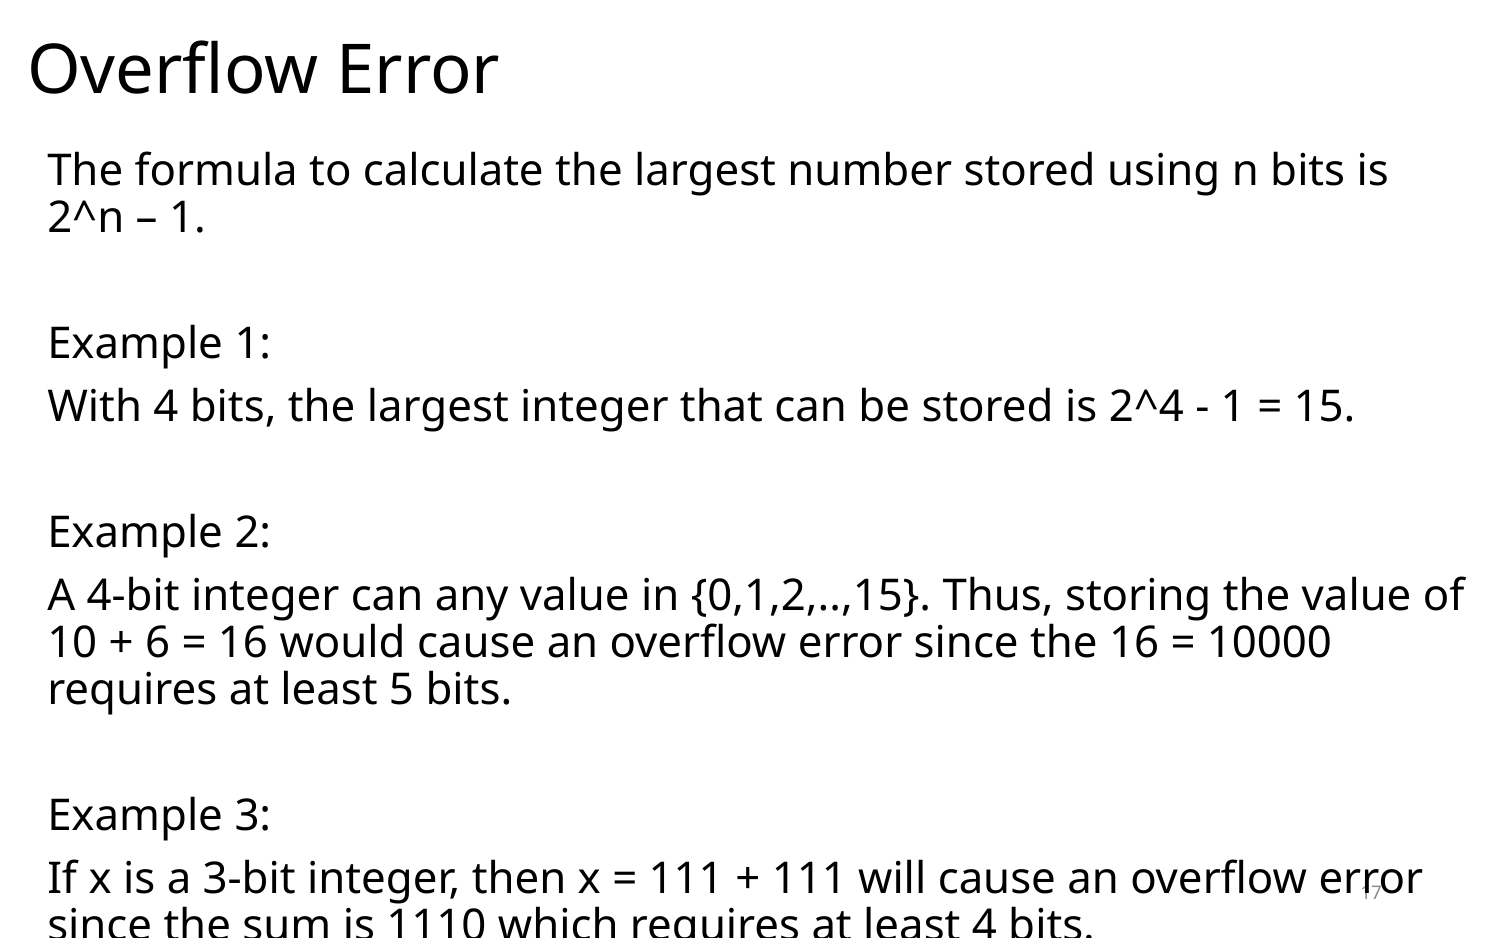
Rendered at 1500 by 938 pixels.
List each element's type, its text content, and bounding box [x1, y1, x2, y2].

title Overflow Error [12, 2, 1306, 141]
slide_number 17 [1059, 868, 1397, 919]
list The formula to calculate the largest number stored using n bits is 2^n – 1. Example 1: With 4 bits, the largest integer that can be stored is 2^4 - 1 = 15. Example 2: A 4-bit integer can any value in {0,1,2,..,15}. Thus, storing the value of 10 + 6 = 16 would cause an overflow error since the 16 = 10000 requires at least 5 bits. Example 3: If x is a 3-bit integer, then x = 111 + 111 will cause an overflow error since the sum is 1110 which requires at least 4 bits. [32, 140, 1488, 919]
